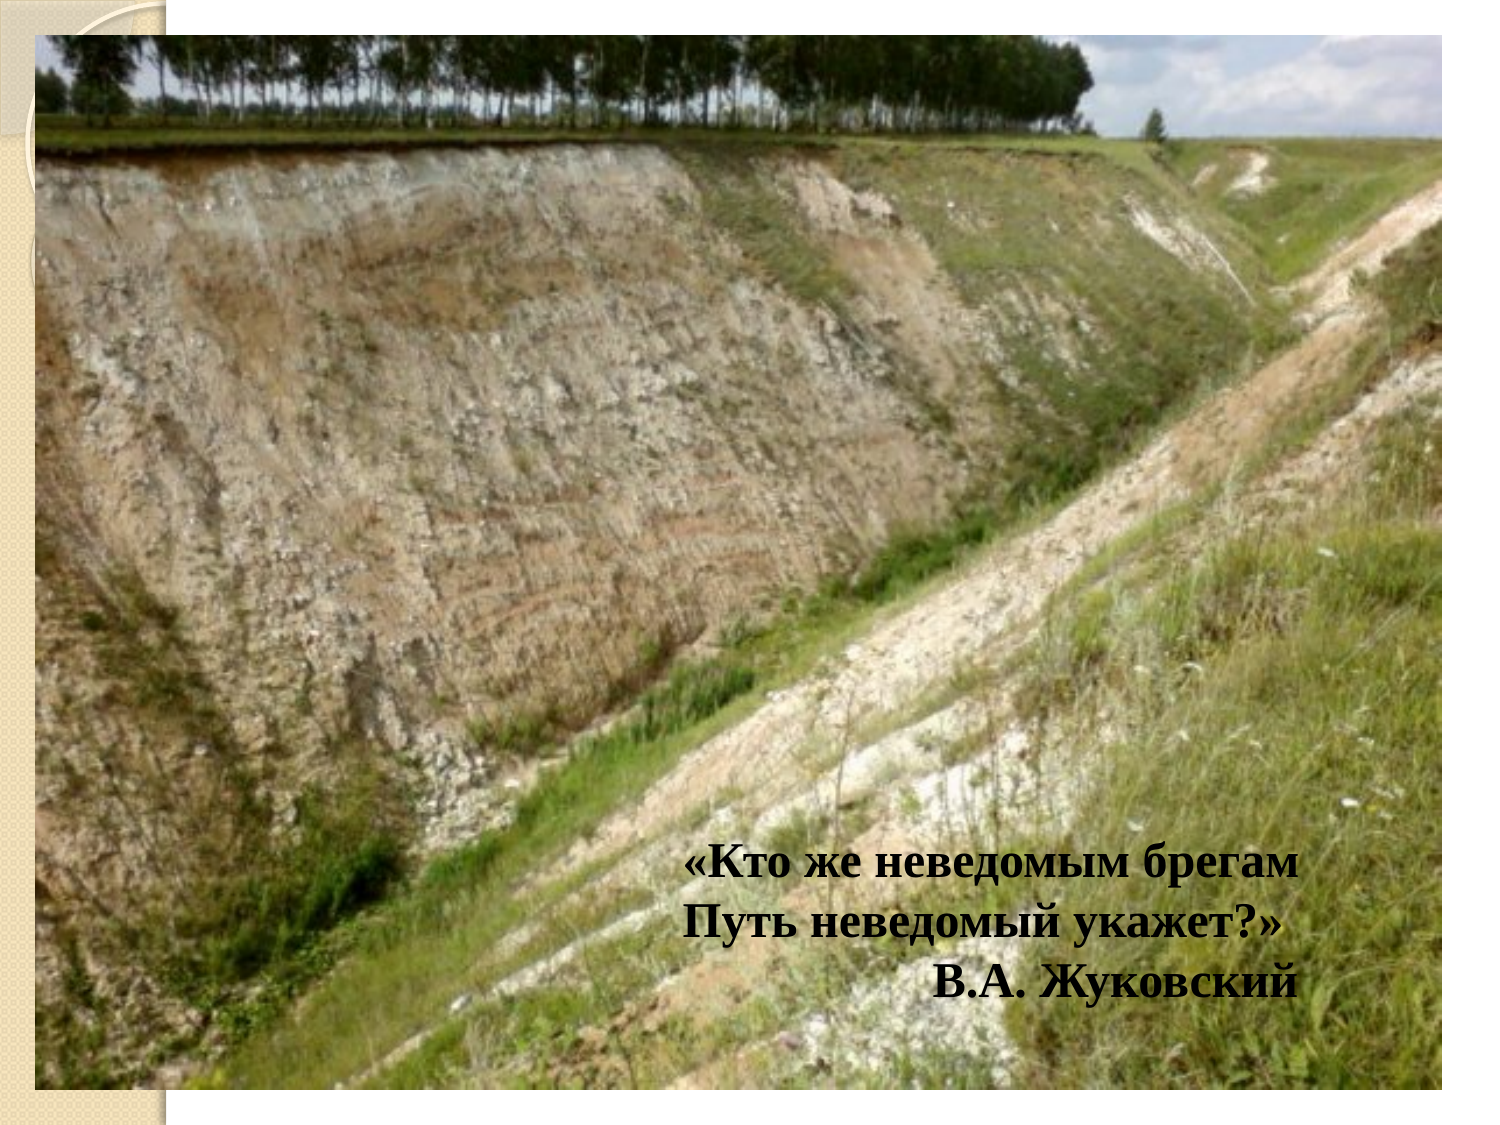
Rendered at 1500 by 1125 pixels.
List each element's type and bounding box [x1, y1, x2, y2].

list [34, 34, 1442, 1091]
